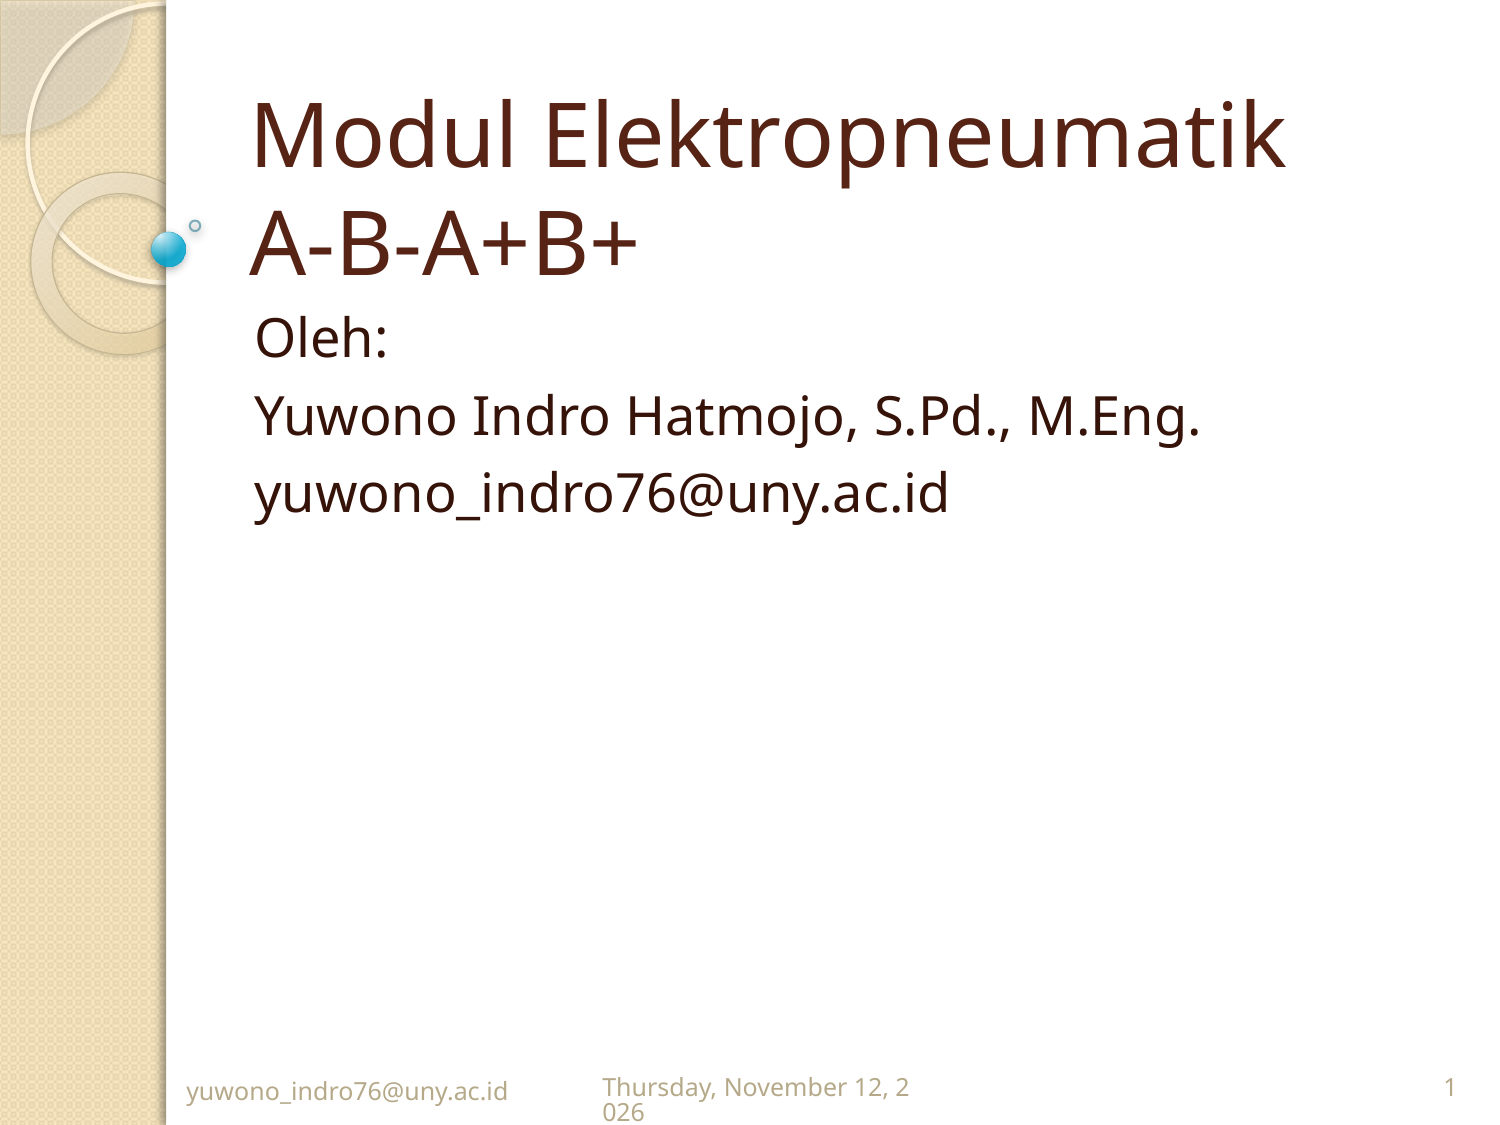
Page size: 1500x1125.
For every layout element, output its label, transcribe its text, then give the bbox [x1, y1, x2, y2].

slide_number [587, 1034, 938, 1113]
slide_number 1 [1413, 1034, 1488, 1113]
subtitle Oleh: Yuwono Indro Hatmojo, S.Pd., M.Eng. yuwono_indro76@uny.ac.id [234, 303, 1450, 591]
footer yuwono_indro76@uny.ac.id [171, 1067, 813, 1113]
title Modul Elektropneumatik A-B-A+B+ [234, 59, 1450, 301]
